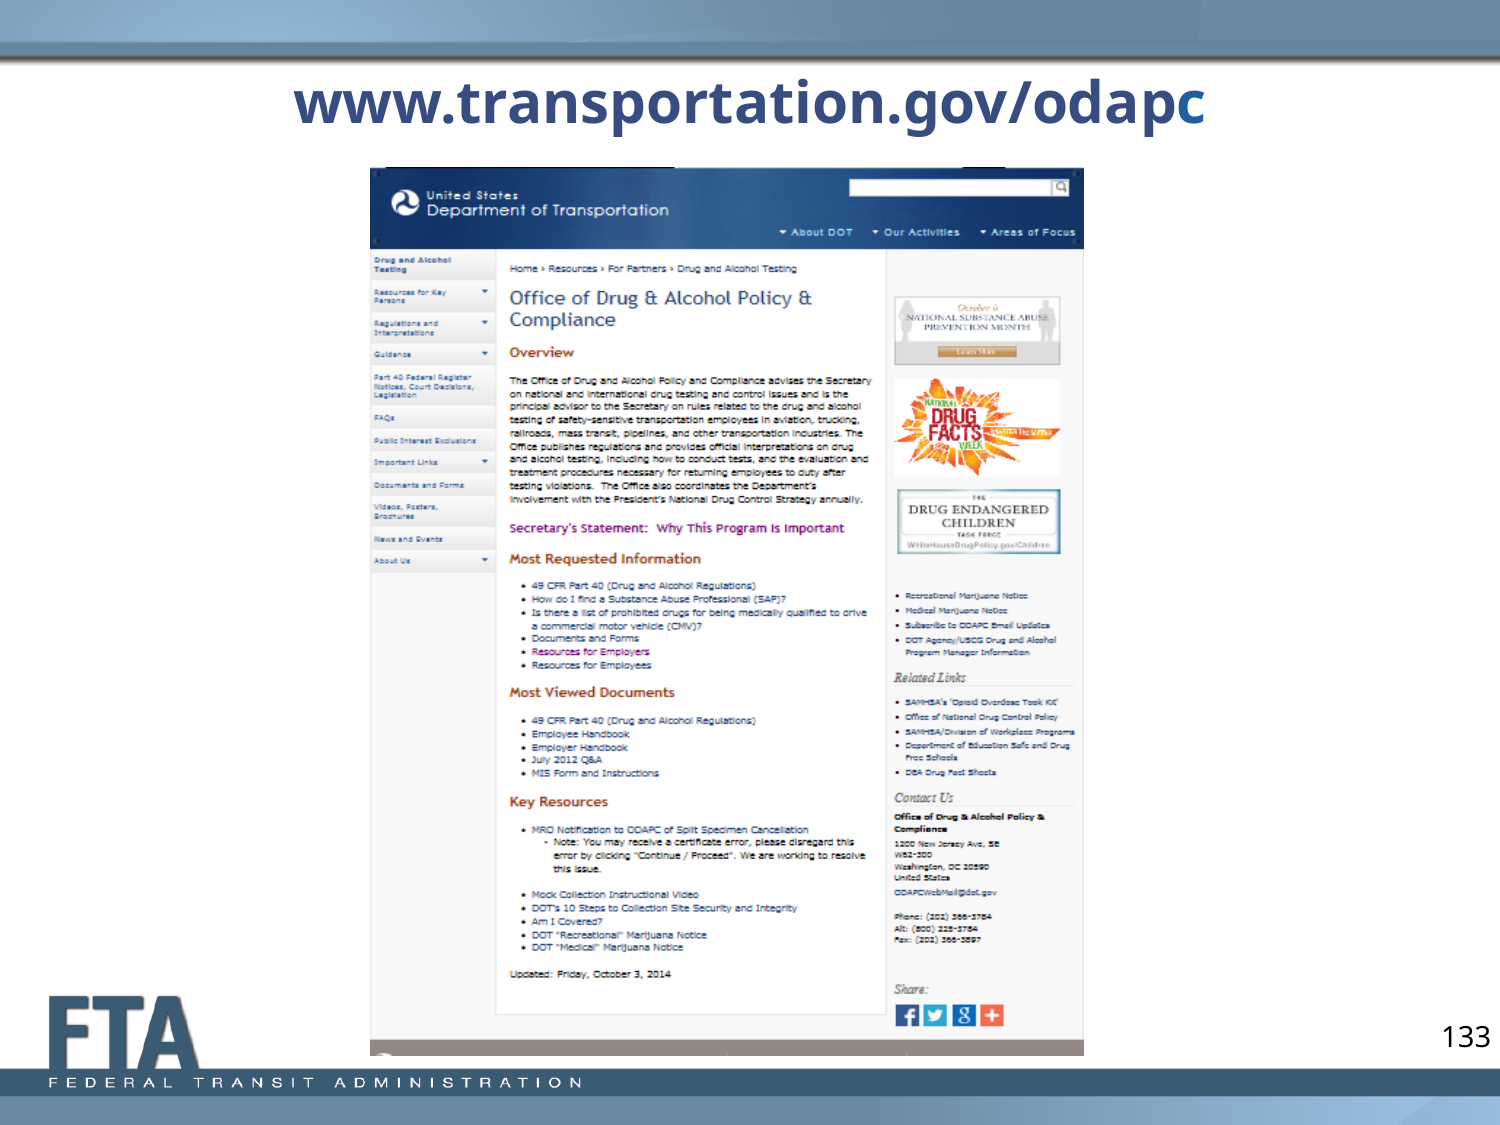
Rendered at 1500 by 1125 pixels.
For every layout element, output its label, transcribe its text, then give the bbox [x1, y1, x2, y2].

title www.transportation.gov/odapc [74, 53, 1426, 148]
text_box 133 [1426, 1010, 1500, 1125]
picture [0, 0, 1500, 75]
picture [0, 167, 1500, 1125]
